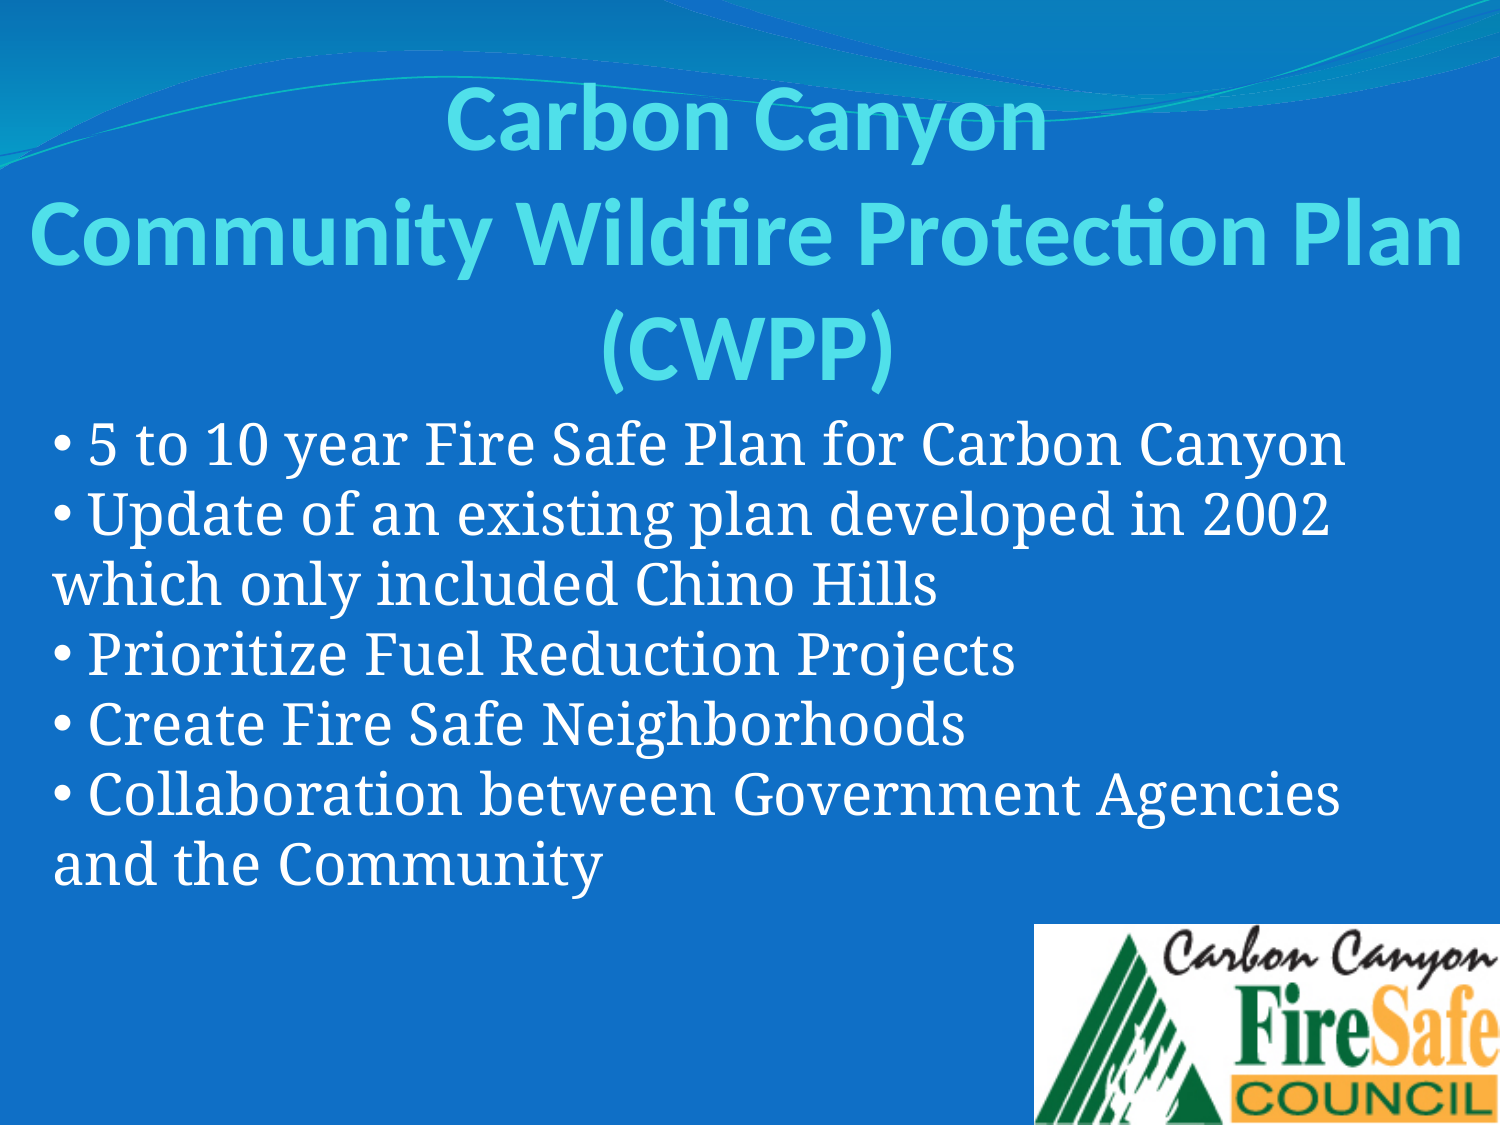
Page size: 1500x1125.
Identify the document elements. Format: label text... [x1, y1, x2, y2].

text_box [1034, 924, 1500, 1125]
text_box 5 to 10 year Fire Safe Plan for Carbon Canyon Update of an existing plan developed in 2002 which only included Chino Hills Prioritize Fuel Reduction Projects Create Fire Safe Neighborhoods Collaboration between Government Agencies and the Community [37, 399, 1450, 905]
title Carbon Canyon Community Wildfire Protection Plan (CWPP) [0, 99, 1500, 400]
